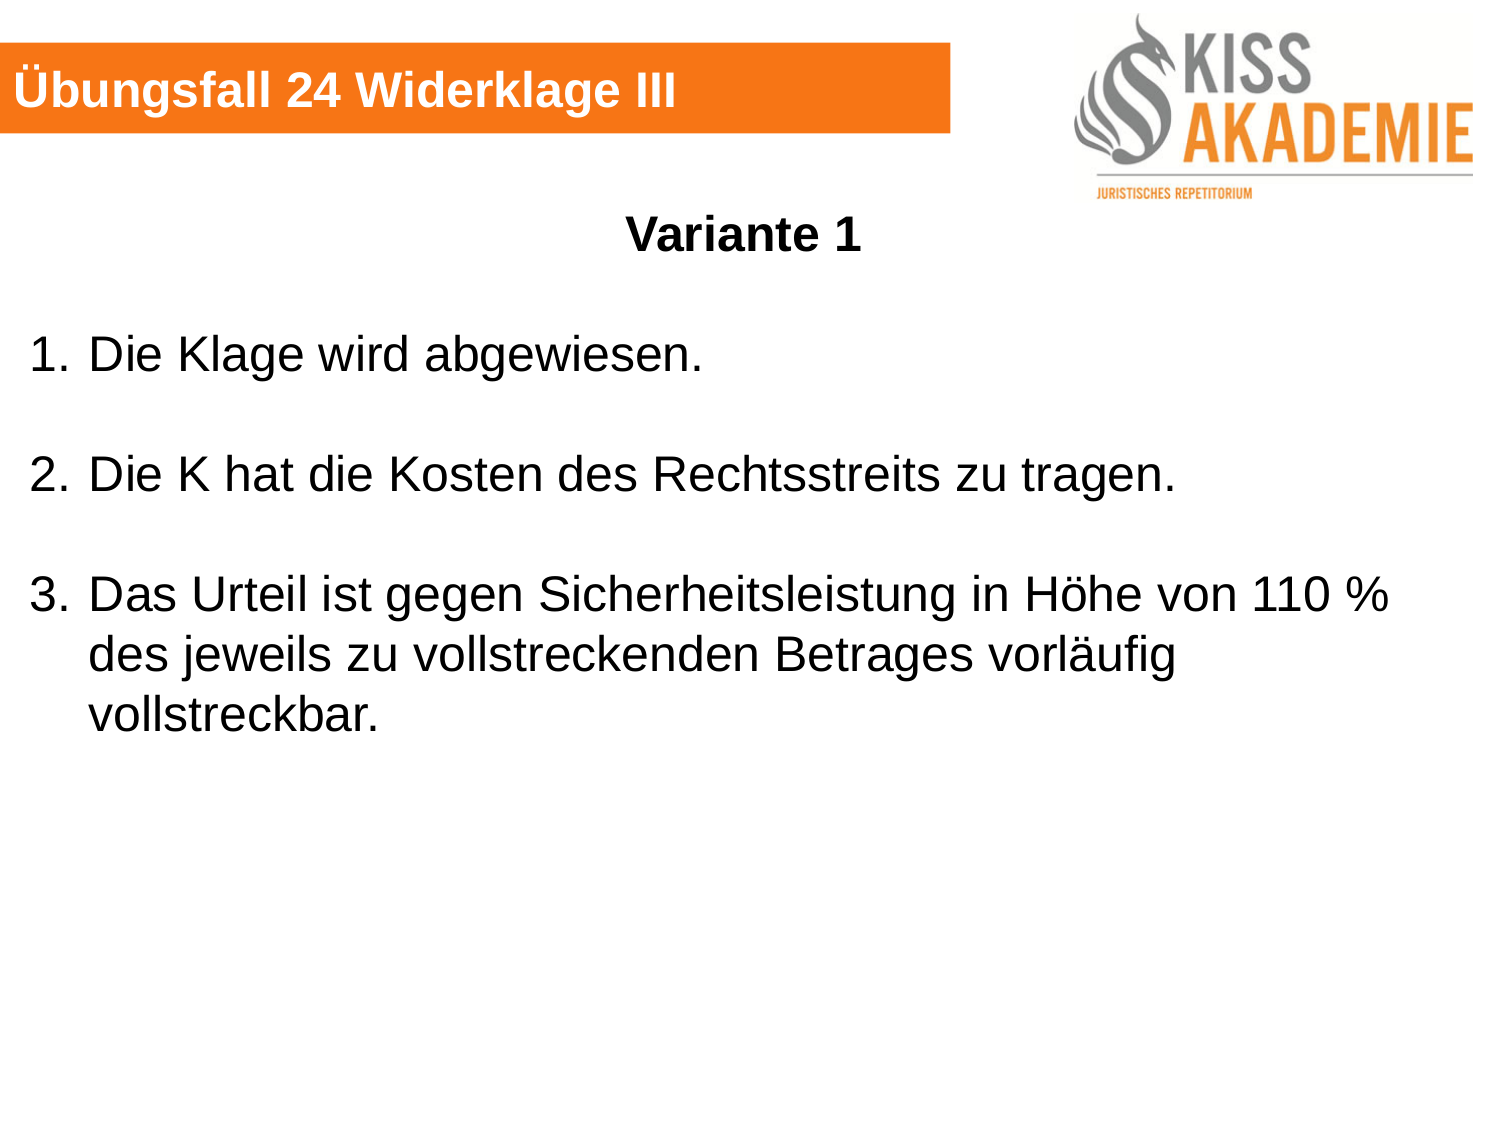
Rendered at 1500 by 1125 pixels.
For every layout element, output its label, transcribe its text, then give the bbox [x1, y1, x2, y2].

text_box Übungsfall 24 Widerklage III [0, 42, 951, 134]
picture [1074, 13, 1473, 203]
text_box Variante 1 1. Die Klage wird abgewiesen. 2. Die K hat die Kosten des Rechtsstreits zu tragen. 3. Das Urteil ist gegen Sicherheitsleistung in Höhe von 110 % des jeweils zu vollstreckenden Betrages vorläufig vollstreckbar. [29, 201, 1459, 742]
